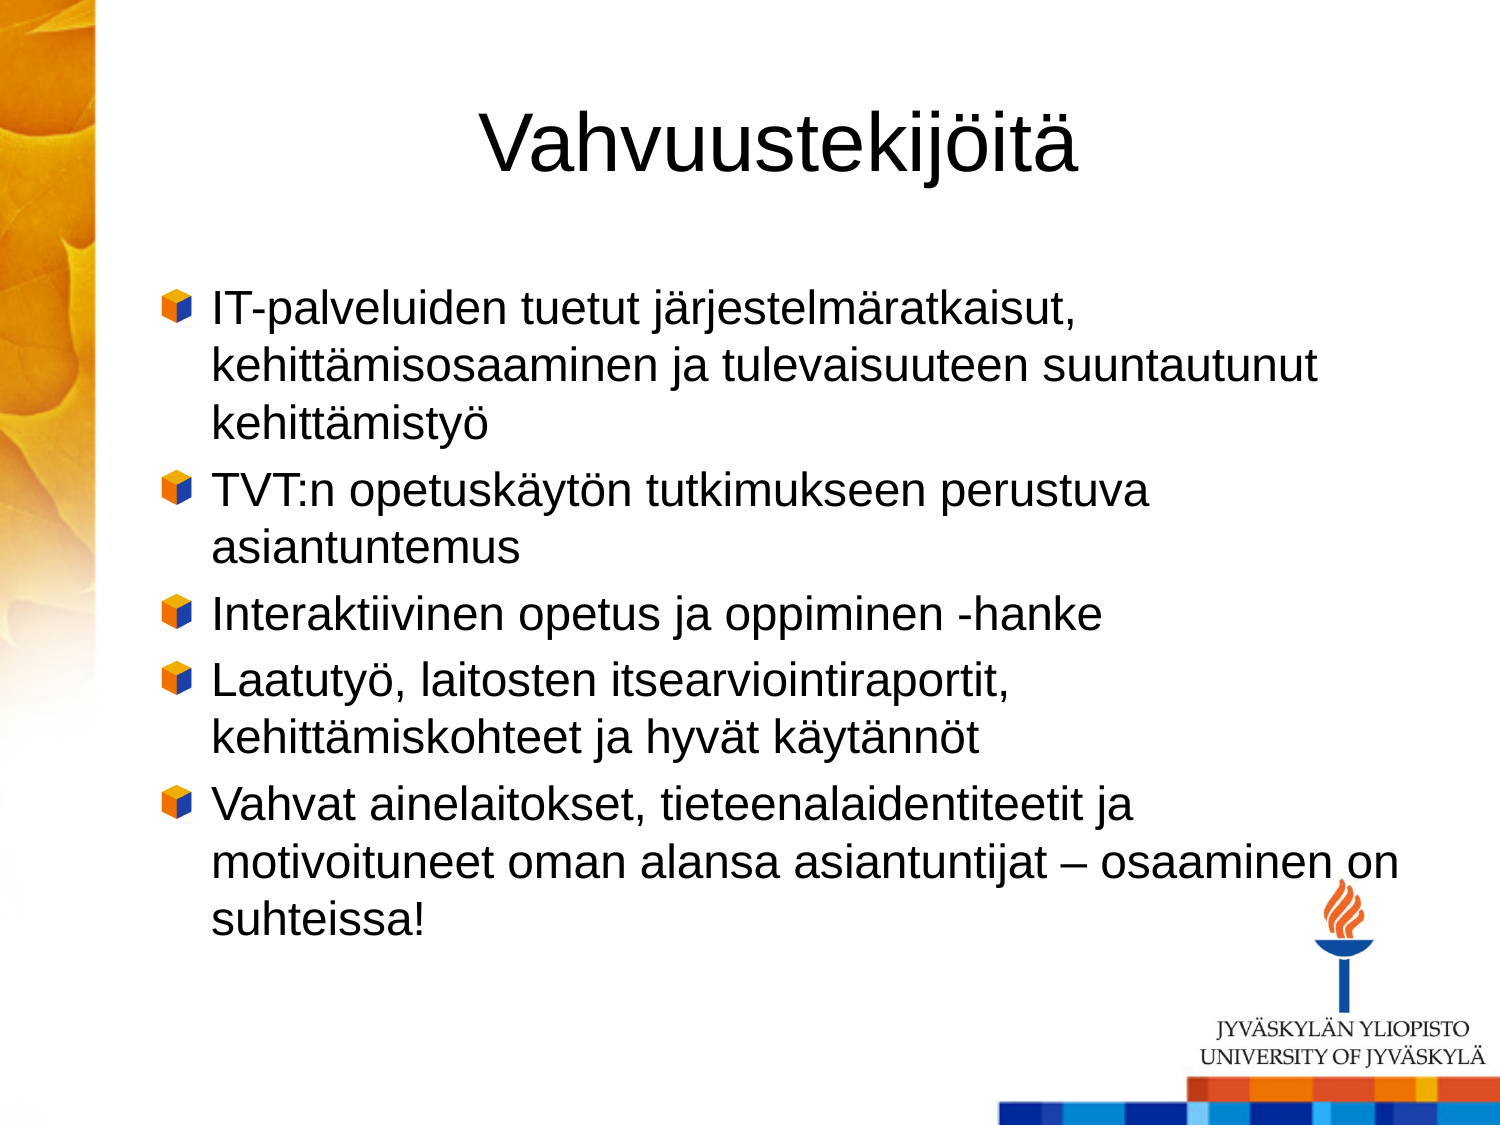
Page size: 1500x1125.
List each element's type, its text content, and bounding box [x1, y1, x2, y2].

title Vahvuustekijöitä [145, 44, 1436, 232]
picture [0, 0, 1500, 1125]
list IT-palveluiden tuetut järjestelmäratkaisut, kehittämisosaaminen ja tulevaisuuteen suuntautunut kehittämistyö TVT:n opetuskäytön tutkimukseen perustuva asiantuntemus Interaktiivinen opetus ja oppiminen -hanke Laatutyö, laitosten itsearviointiraportit, kehittämiskohteet ja hyvät käytännöt Vahvat ainelaitokset, tieteenalaidentiteetit ja motivoituneet oman alansa asiantuntijat – osaaminen on suhteissa! [145, 269, 1436, 953]
